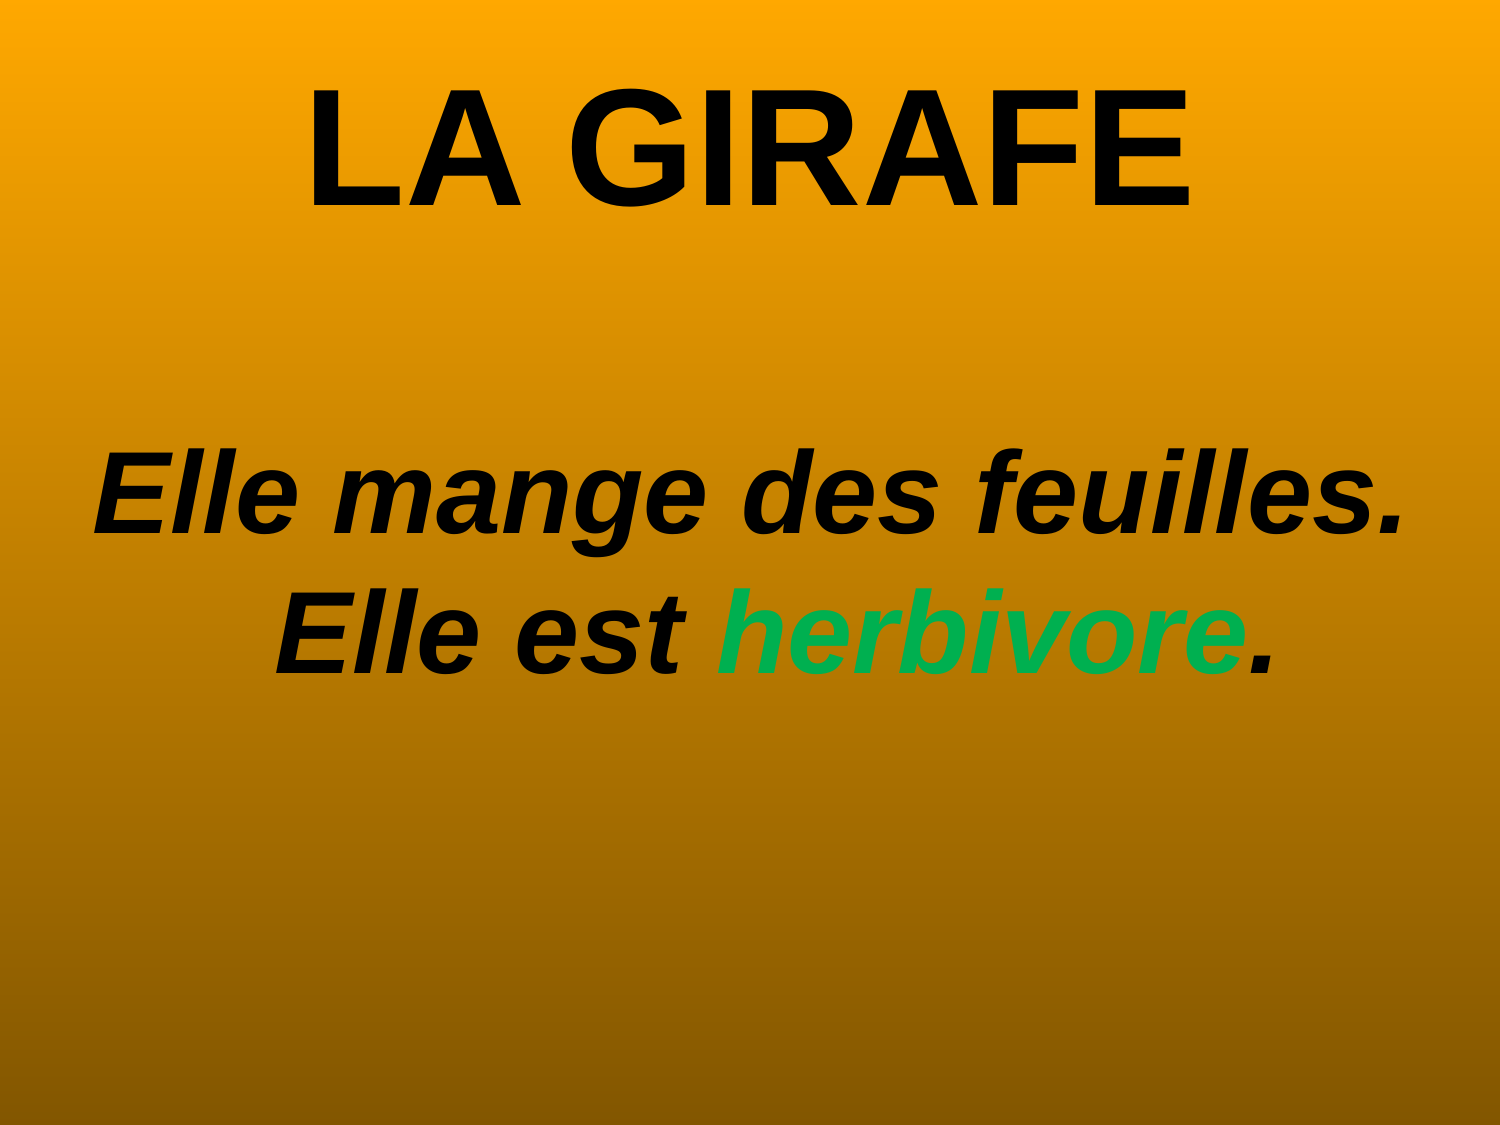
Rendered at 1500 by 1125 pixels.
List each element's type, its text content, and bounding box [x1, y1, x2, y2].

title LA GIRAFE [75, 45, 1425, 233]
list Elle mange des feuilles. Elle est herbivore. [76, 408, 1427, 839]
